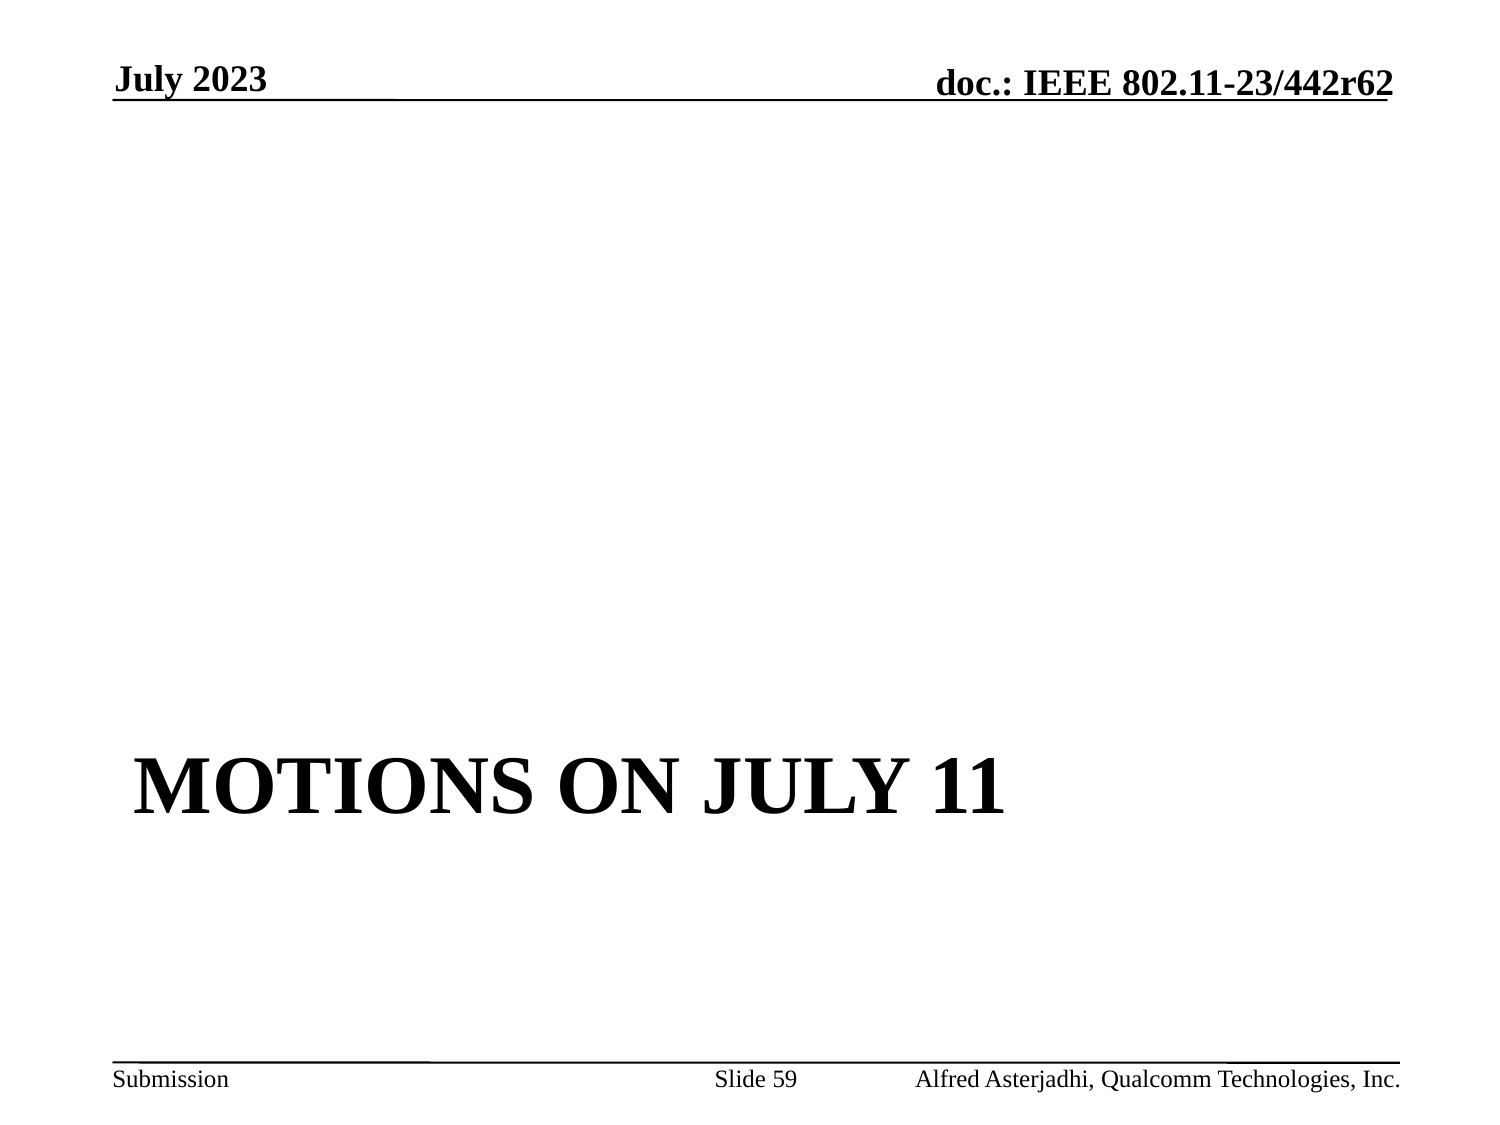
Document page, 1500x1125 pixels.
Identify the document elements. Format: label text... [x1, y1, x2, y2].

slide_number Slide 59 [712, 1061, 800, 1123]
footer Alfred Asterjadhi, Qualcomm Technologies, Inc. [878, 1061, 1402, 1093]
title Motions on July 11 [118, 722, 1394, 947]
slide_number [114, 54, 423, 100]
